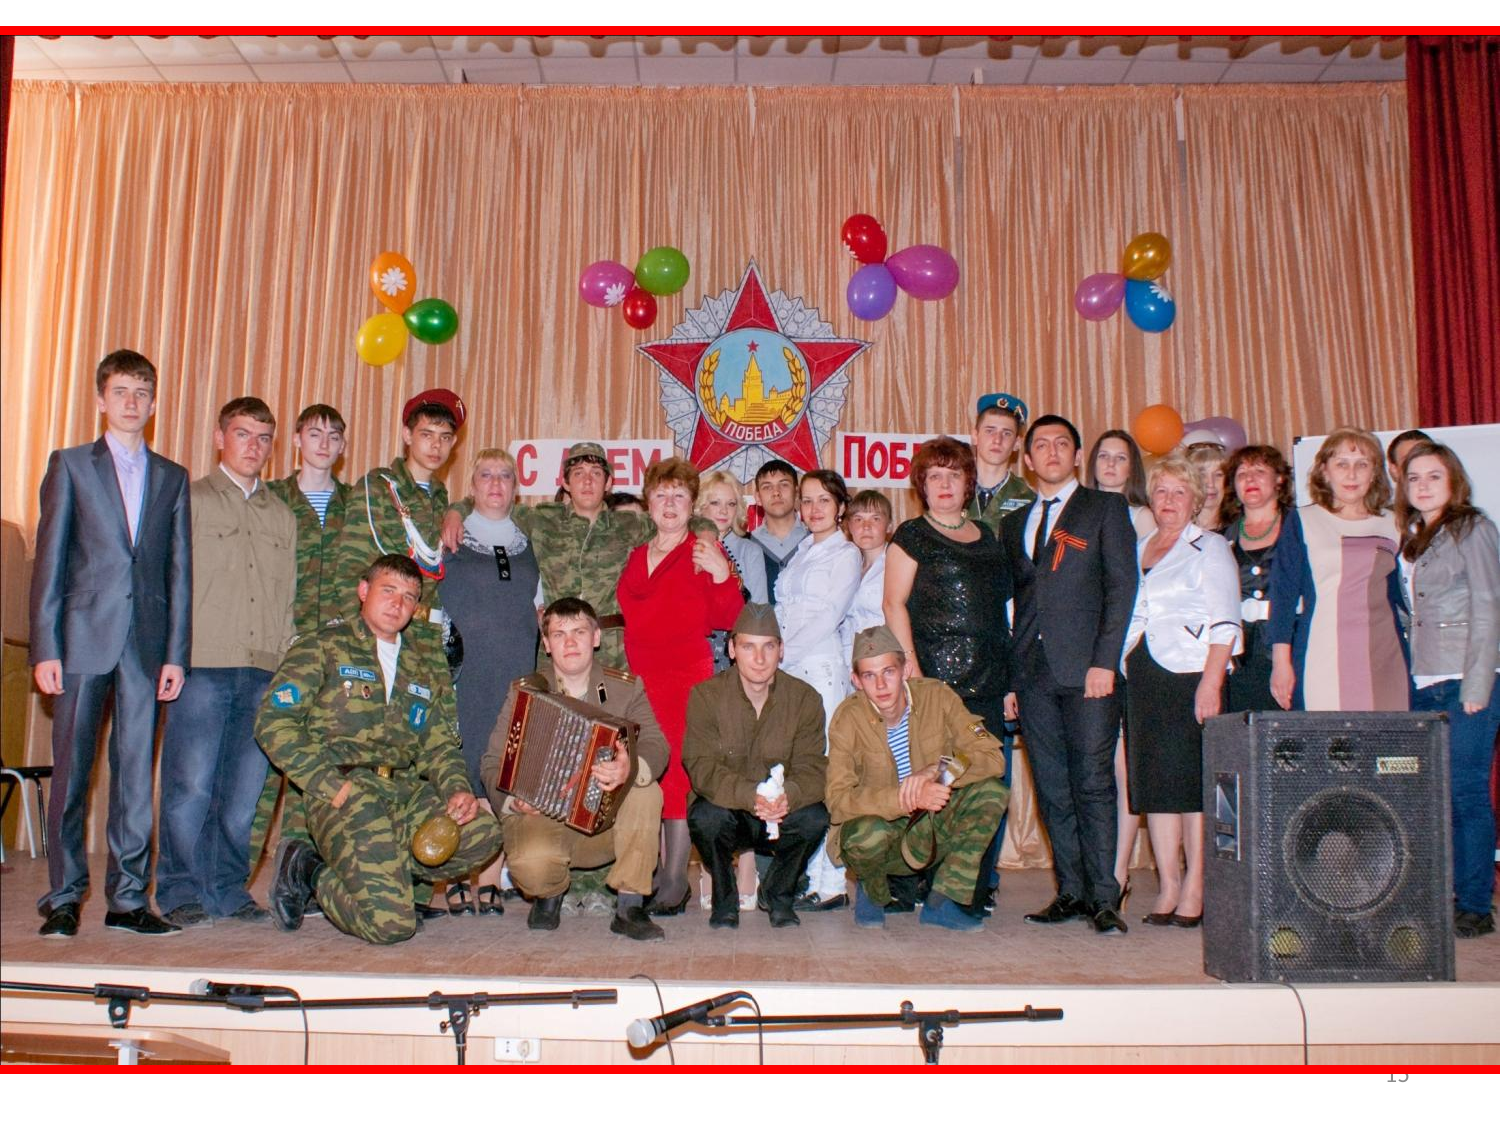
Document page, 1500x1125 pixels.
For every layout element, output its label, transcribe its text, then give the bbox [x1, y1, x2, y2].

slide_number 15 [1074, 1074, 1425, 1103]
picture [0, 34, 1500, 1065]
